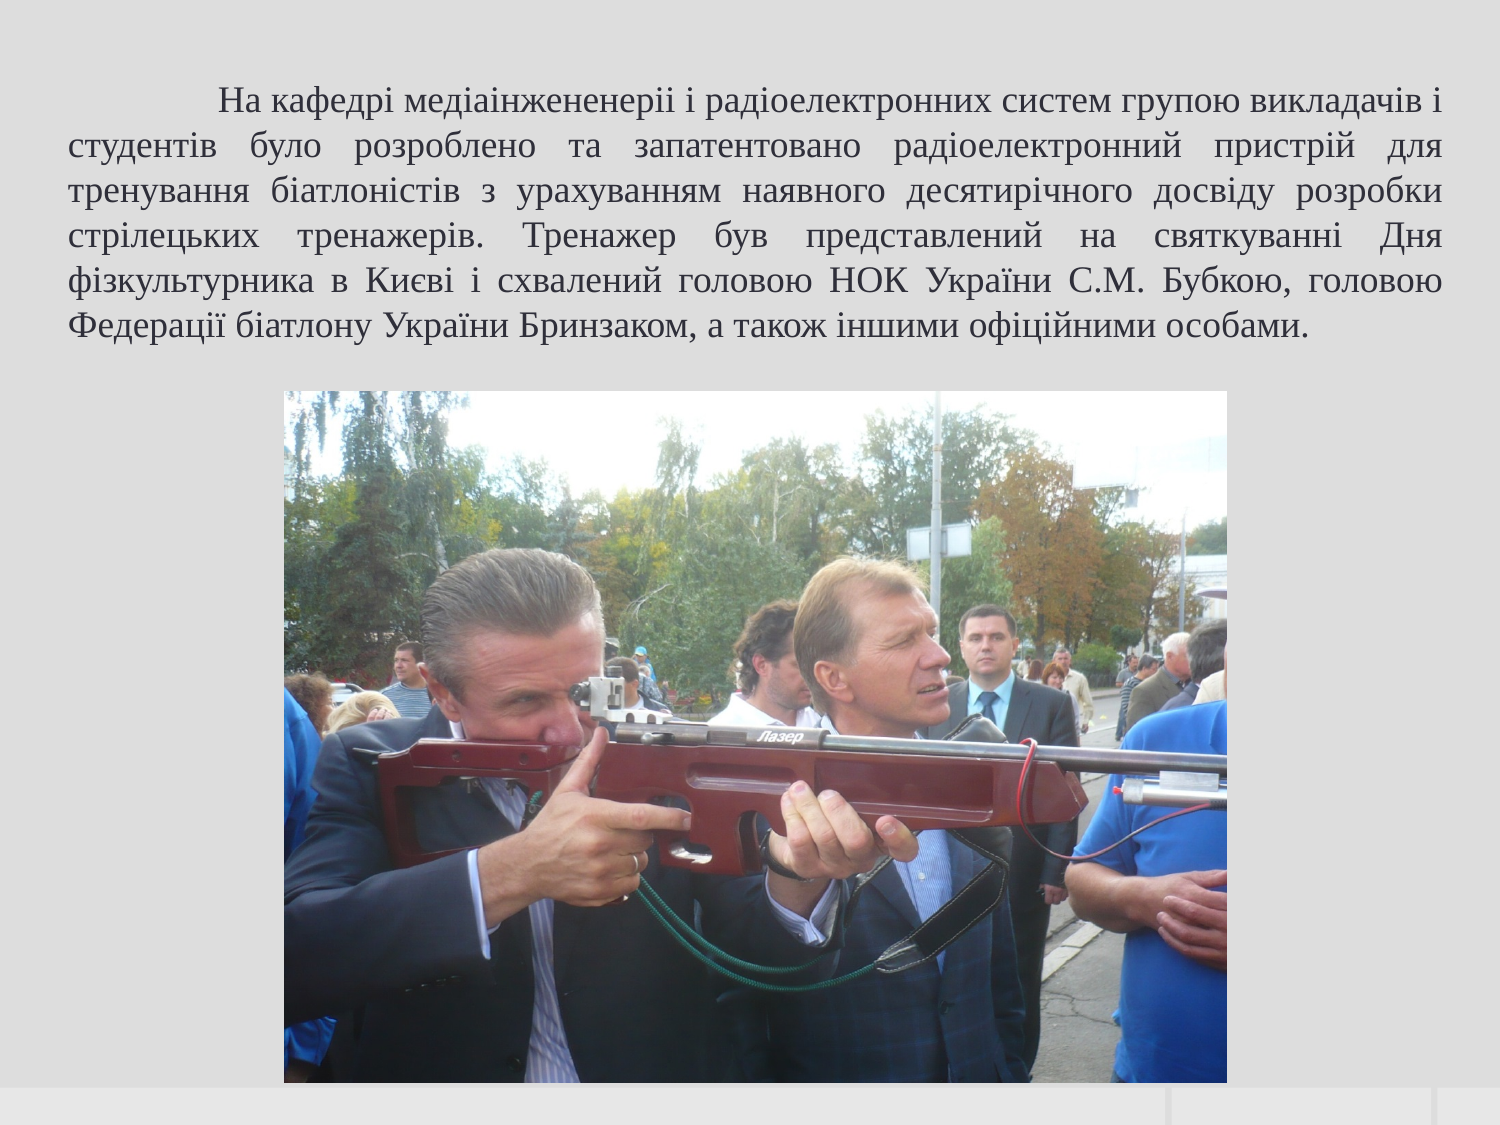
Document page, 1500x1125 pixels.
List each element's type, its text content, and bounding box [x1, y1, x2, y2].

text_box На кафедрі медіаінжененеріі і радіоелектронних систем групою викладачів і студентів було розроблено та запатентовано радіоелектронний пристрій для тренування біатлоністів з урахуванням наявного десятирічного досвіду розробки стрілецьких тренажерів. Тренажер був представлений на святкуванні Дня фізкультурника в Києві і схвалений головою НОК України С.М. Бубкою, головою Федерації біатлону України Бринзаком, а також іншими офіційними особами. [53, 67, 1459, 353]
picture [284, 390, 1227, 1083]
